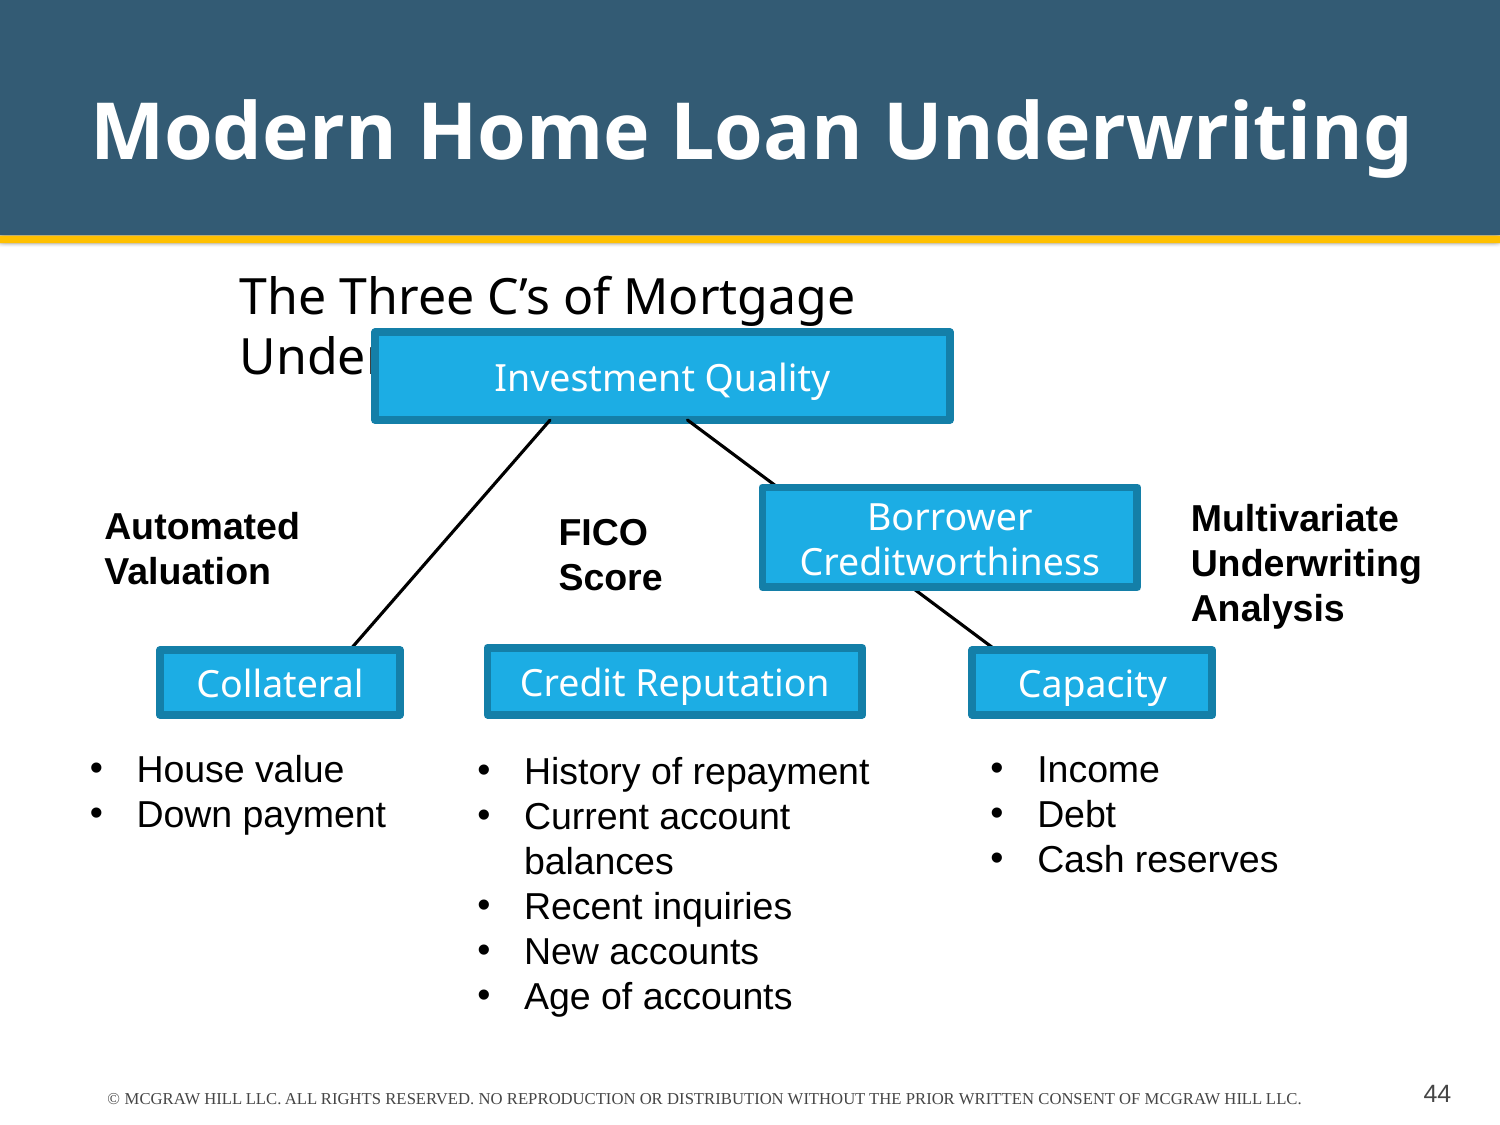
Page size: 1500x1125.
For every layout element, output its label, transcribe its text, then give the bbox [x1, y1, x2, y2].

text_box Automated Valuation [89, 494, 344, 600]
text_box Credit Reputation [484, 644, 866, 719]
text_box Borrower Creditworthiness [1018, 484, 1141, 591]
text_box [687, 419, 1013, 663]
text_box Income Debt Cash reserves [975, 737, 1326, 888]
text_box Collateral [156, 646, 404, 719]
footer © MCGRAW HILL LLC. ALL RIGHTS RESERVED. NO REPRODUCTION OR DISTRIBUTION WITHOUT THE PRIOR WRITTEN CONSENT OF MCGRAW HILL LLC. [75, 1062, 1337, 1108]
slide_number 44 [1345, 1062, 1467, 1108]
text_box The Three C’s of Mortgage Underwriting [225, 256, 1175, 392]
text_box FICO Score [556, 500, 681, 606]
title Modern Home Loan Underwriting [75, 24, 1425, 231]
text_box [349, 420, 551, 650]
text_box Investment Quality [371, 328, 954, 424]
text_box Capacity [968, 646, 1216, 719]
text_box House value Down payment [75, 737, 425, 843]
text_box History of repayment Current account balances Recent inquiries New accounts Age of accounts [462, 739, 900, 1025]
text_box Multivariate Underwriting Analysis [1176, 486, 1470, 637]
